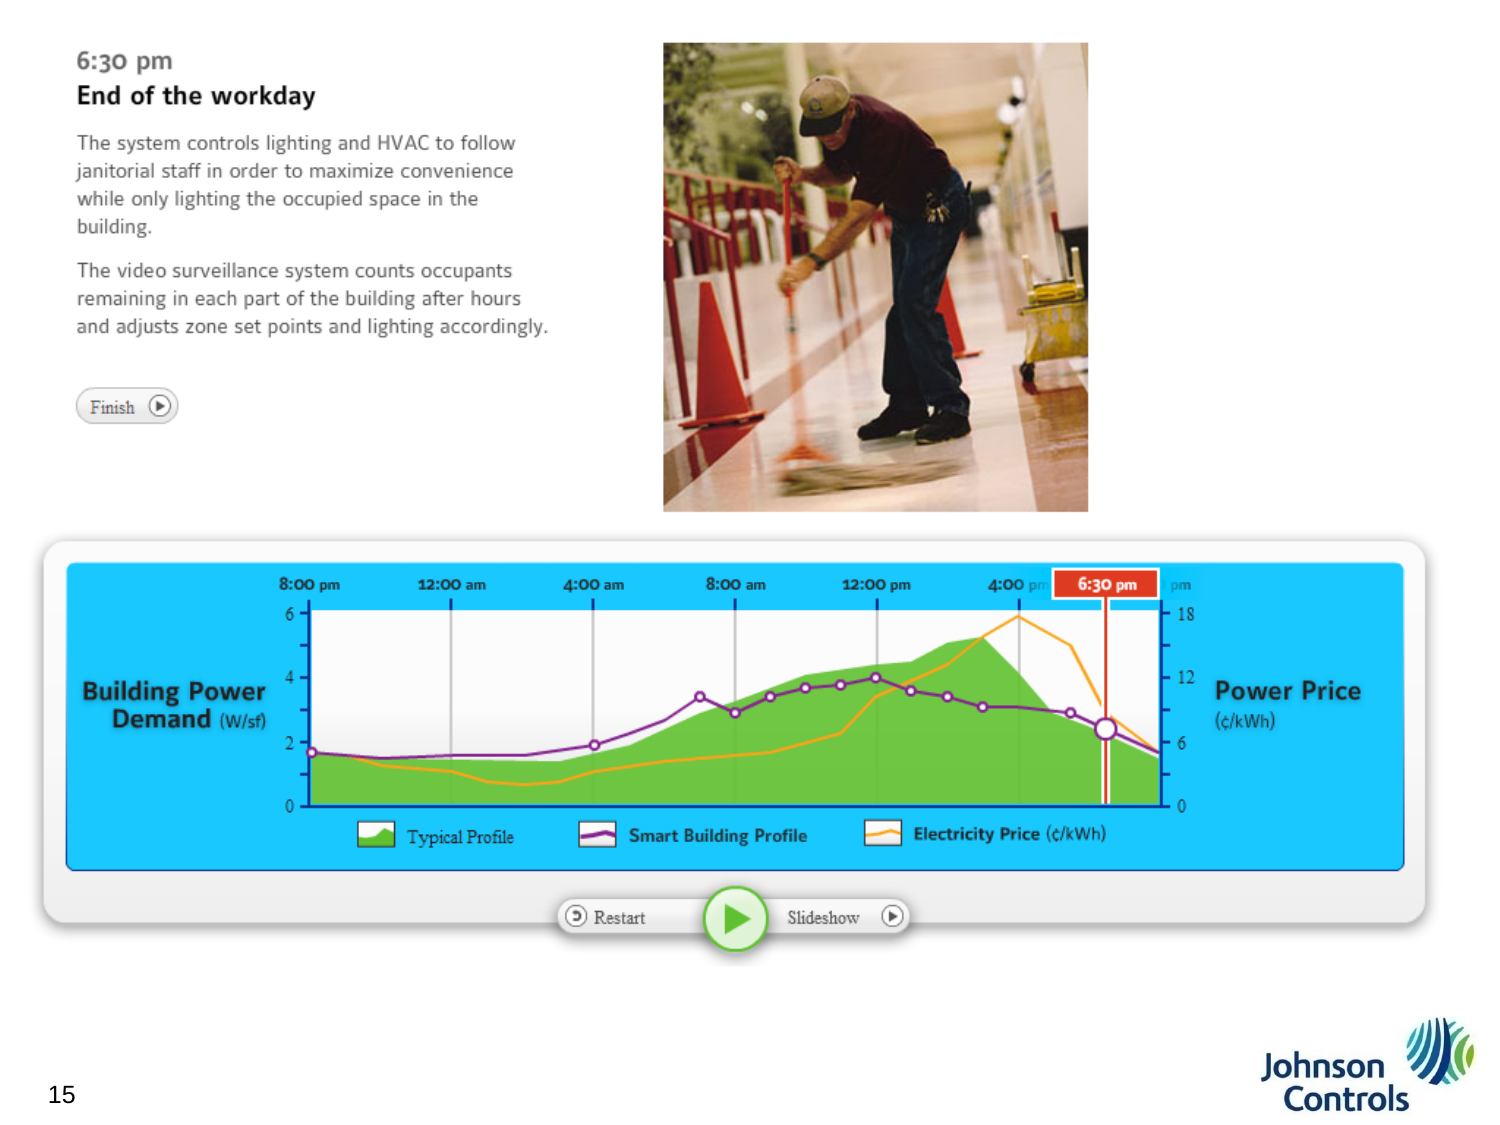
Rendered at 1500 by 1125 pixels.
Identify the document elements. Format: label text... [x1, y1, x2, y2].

slide_number 14 [28, 1077, 96, 1109]
picture [0, 0, 1500, 985]
picture [1236, 994, 1500, 1125]
